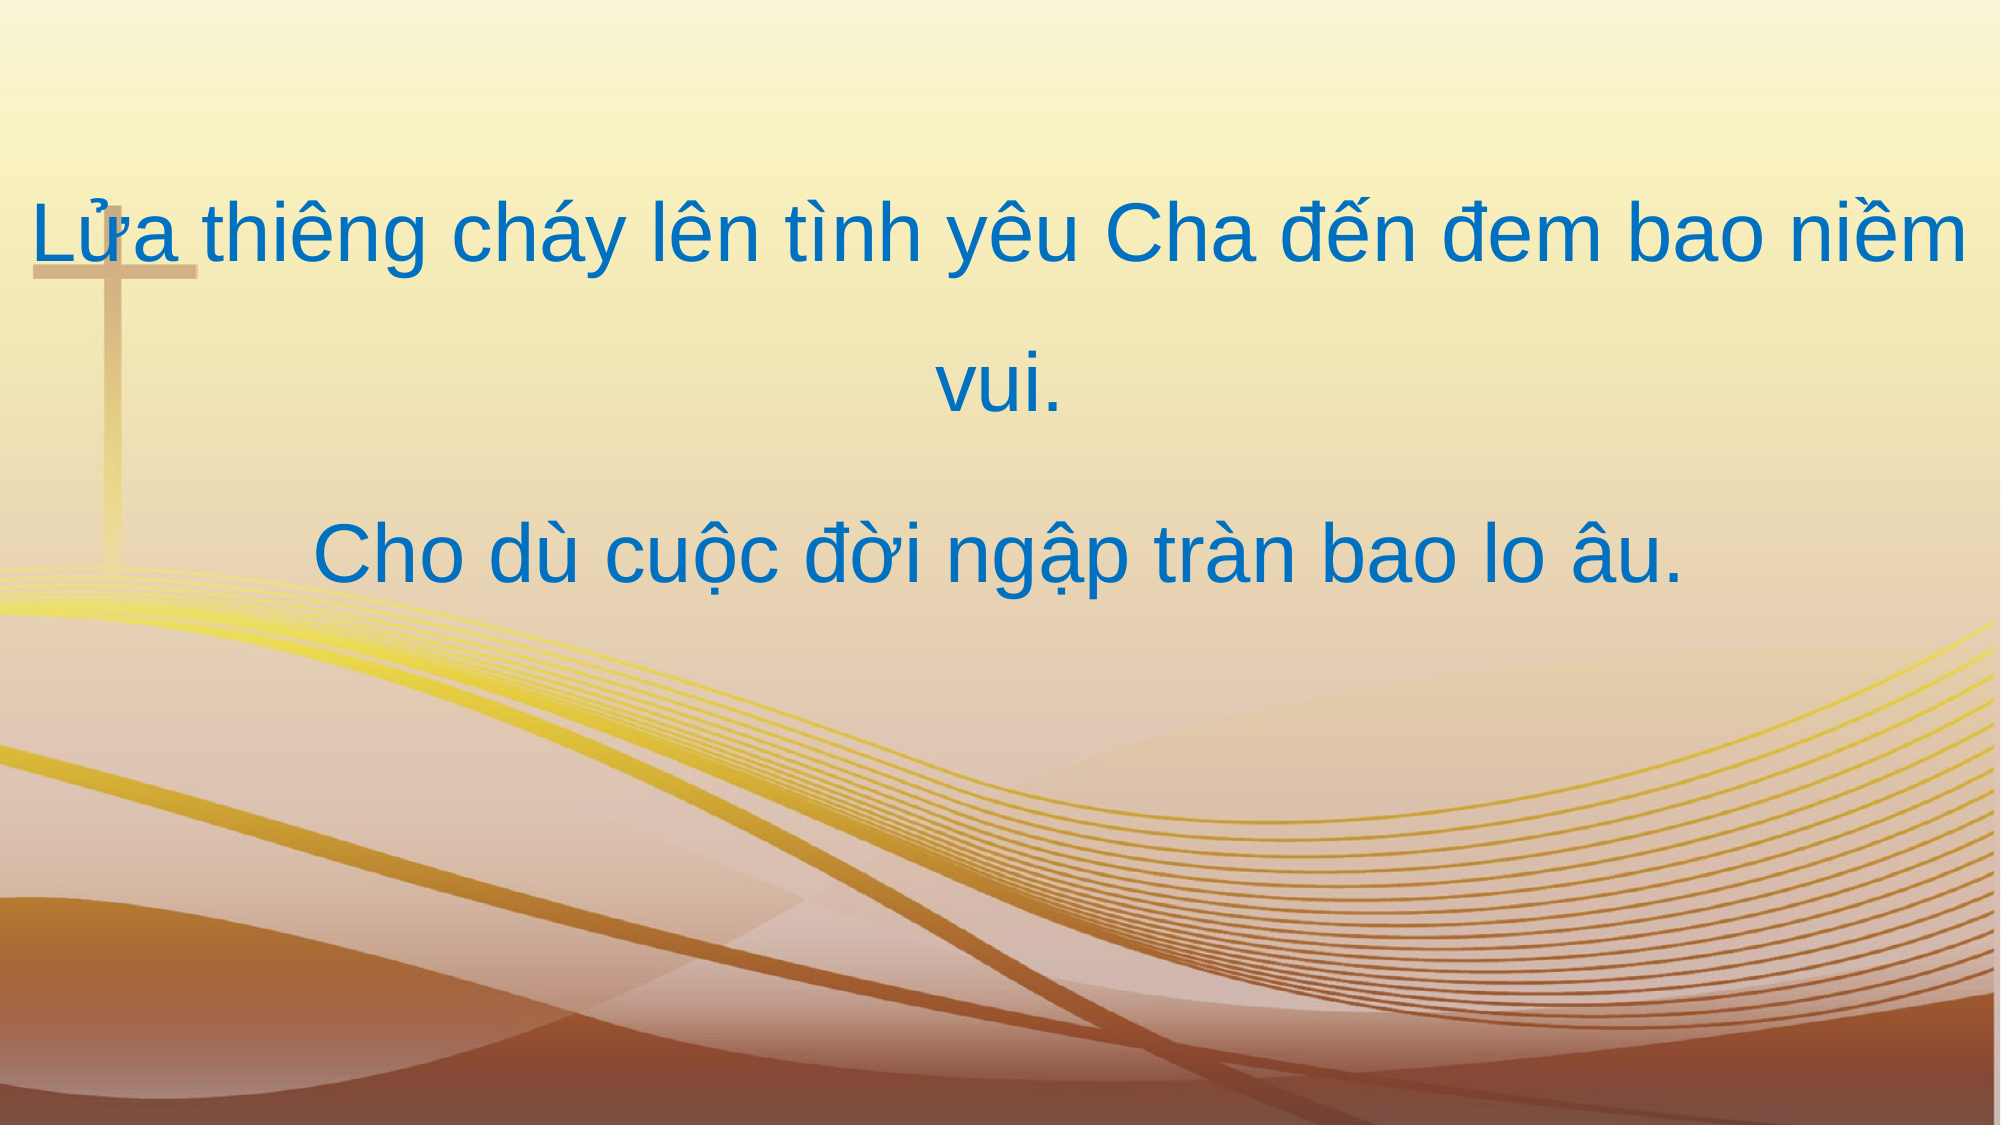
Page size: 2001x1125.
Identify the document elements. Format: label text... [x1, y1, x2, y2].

list Lửa thiêng cháy lên tình yêu Cha đến đem bao niềm vui. Cho dù cuộc đời ngập tràn bao lo âu. [0, 0, 2000, 1125]
